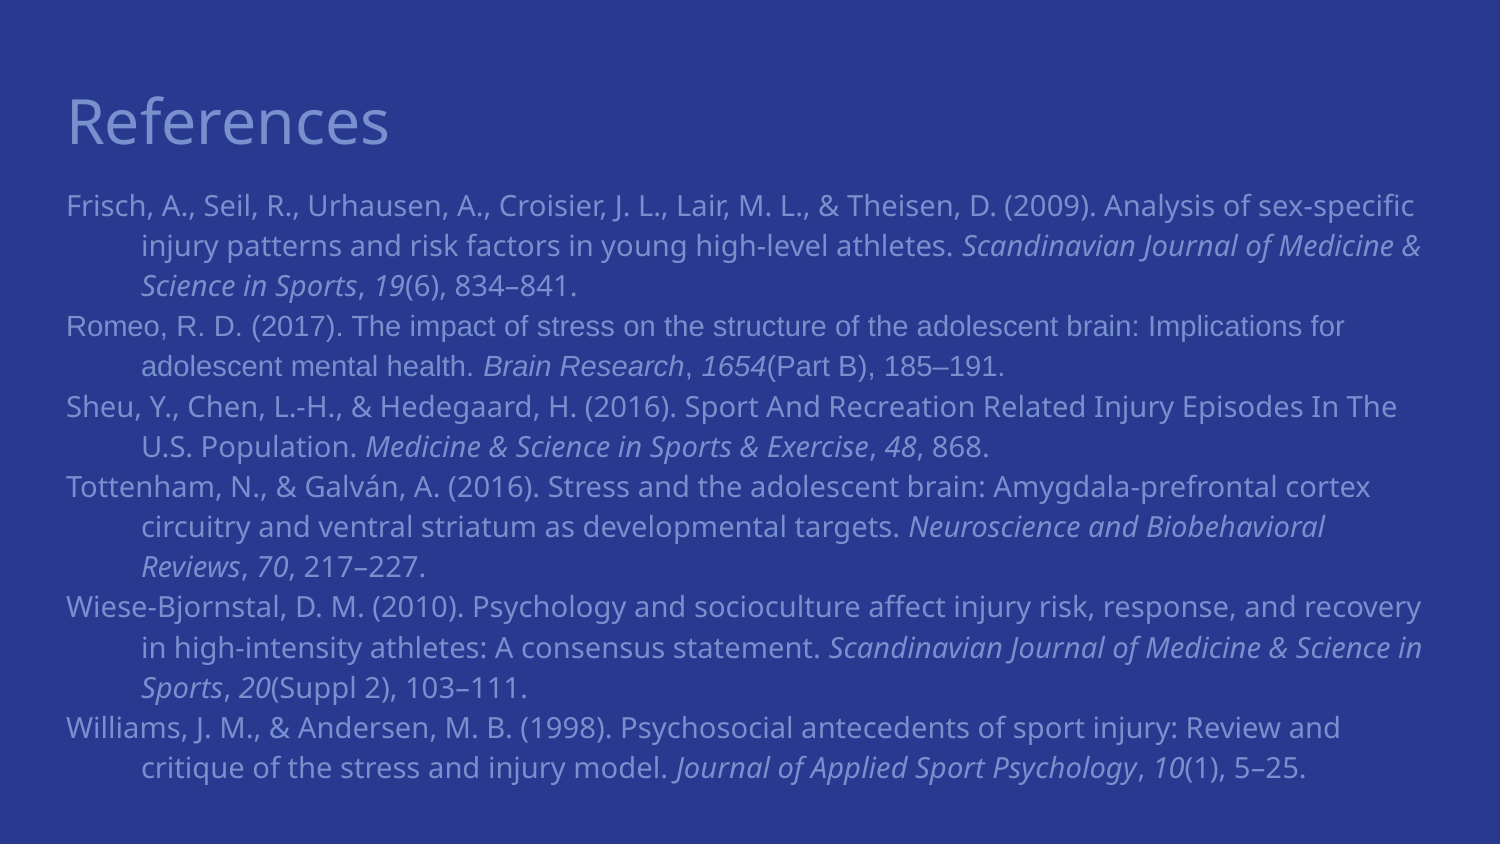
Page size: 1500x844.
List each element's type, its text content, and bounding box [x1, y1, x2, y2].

list Frisch, A., Seil, R., Urhausen, A., Croisier, J. L., Lair, M. L., & Theisen, D. (2009). Analysis of sex-specific injury patterns and risk factors in young high-level athletes. Scandinavian Journal of Medicine & Science in Sports, 19(6), 834–841. Romeo, R. D. (2017). The impact of stress on the structure of the adolescent brain: Implications for adolescent mental health. Brain Research, 1654(Part B), 185–191. Sheu, Y., Chen, L.-H., & Hedegaard, H. (2016). Sport And Recreation Related Injury Episodes In The U.S. Population. Medicine & Science in Sports & Exercise, 48, 868. Tottenham, N., & Galván, A. (2016). Stress and the adolescent brain: Amygdala-prefrontal cortex circuitry and ventral striatum as developmental targets. Neuroscience and Biobehavioral Reviews, 70, 217–227. Wiese-Bjornstal, D. M. (2010). Psychology and socioculture affect injury risk, response, and recovery in high-intensity athletes: A consensus statement. Scandinavian Journal of Medicine & Science in Sports, 20(Suppl 2), 103–111. Williams, J. M., & Andersen, M. B. (1998). Psychosocial antecedents of sport injury: Review and critique of the stress and injury model. Journal of Applied Sport Psychology, 10(1), 5–25. [51, 166, 1449, 794]
title References [51, 67, 1449, 166]
